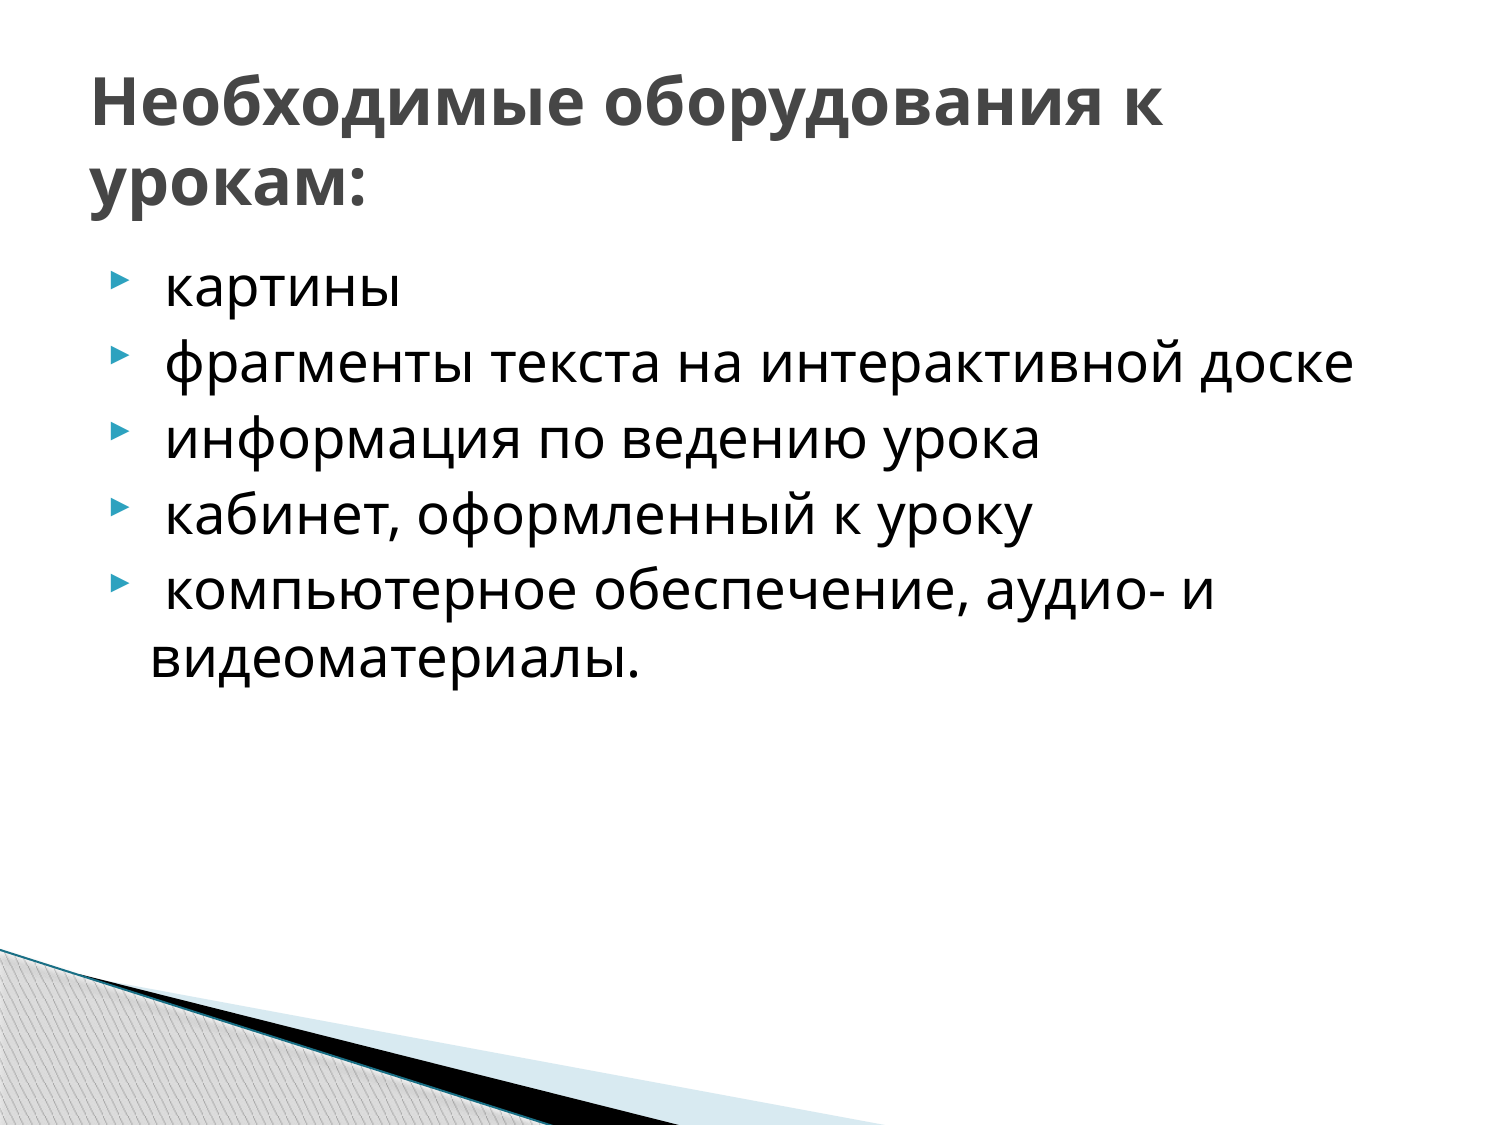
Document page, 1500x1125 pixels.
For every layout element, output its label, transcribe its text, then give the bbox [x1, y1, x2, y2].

list картины фрагменты текста на интерактивной доске информация по ведению урока кабинет, оформленный к уроку компьютерное обеспечение, аудио- и видеоматериалы. [75, 243, 1425, 986]
title Необходимые оборудования к урокам: [75, 45, 1425, 233]
